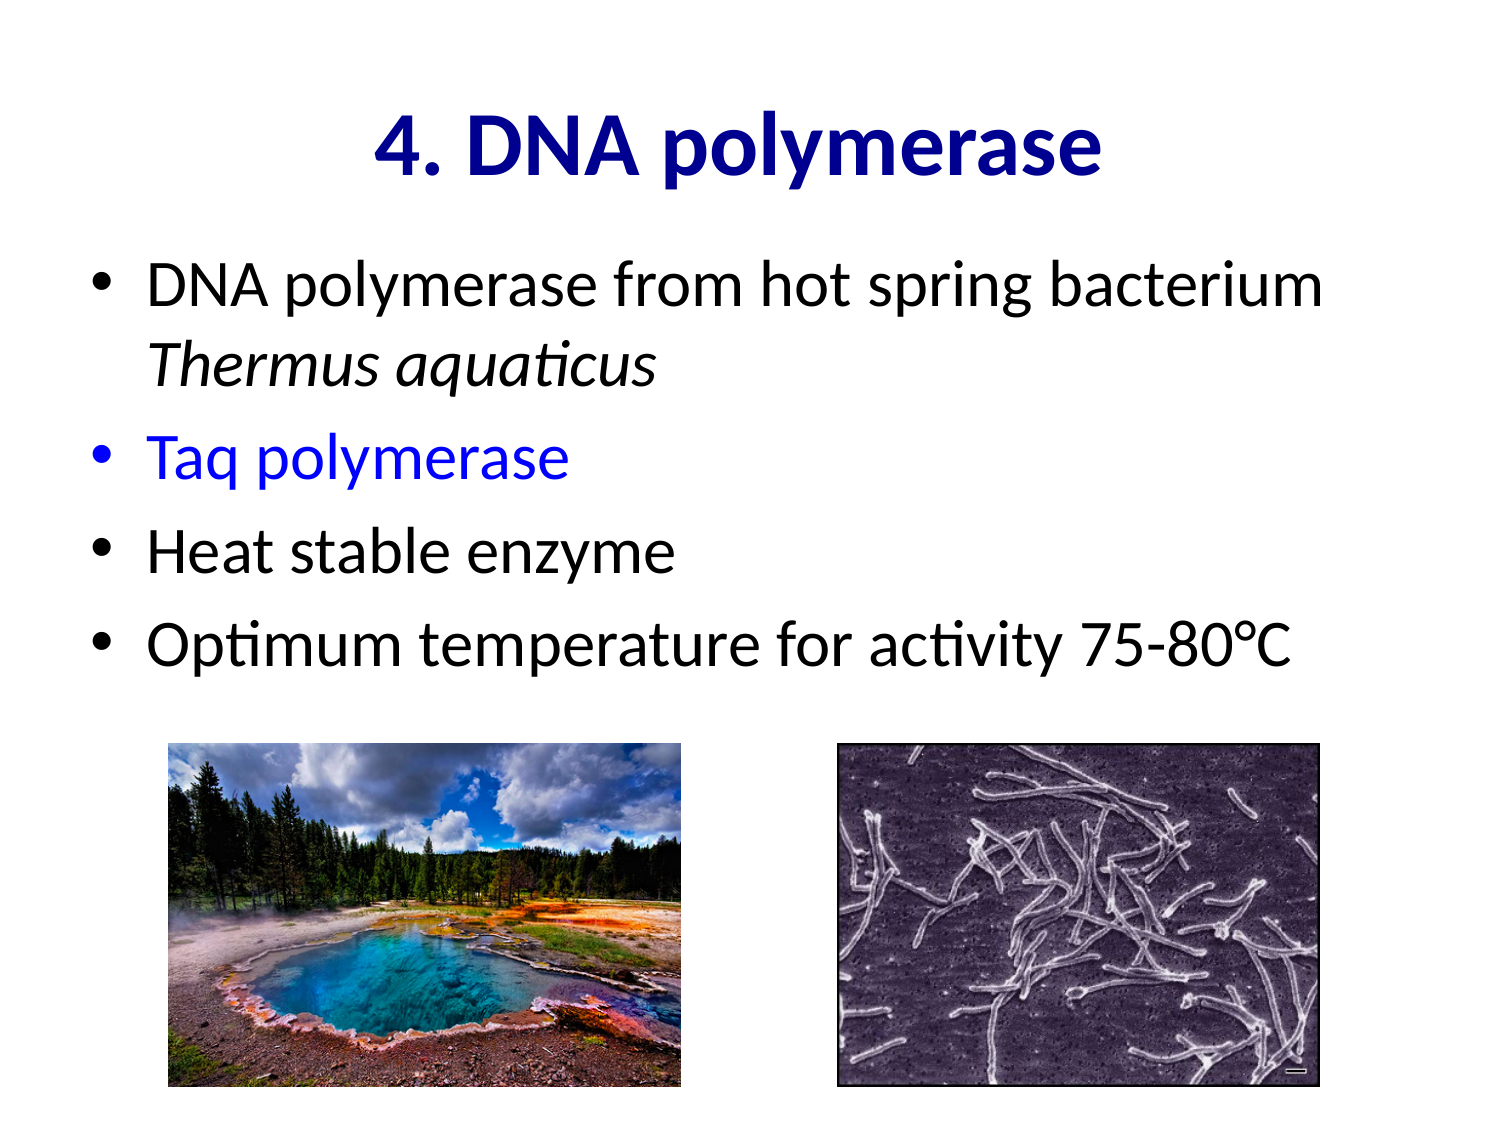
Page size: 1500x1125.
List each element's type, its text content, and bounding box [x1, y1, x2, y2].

picture [836, 743, 1320, 1088]
list DNA polymerase from hot spring bacterium Thermus aquaticus Taq polymerase Heat stable enzyme Optimum temperature for activity 75-80°C [75, 232, 1425, 975]
picture [168, 743, 681, 1088]
title 4. DNA polymerase [75, 45, 1425, 232]
